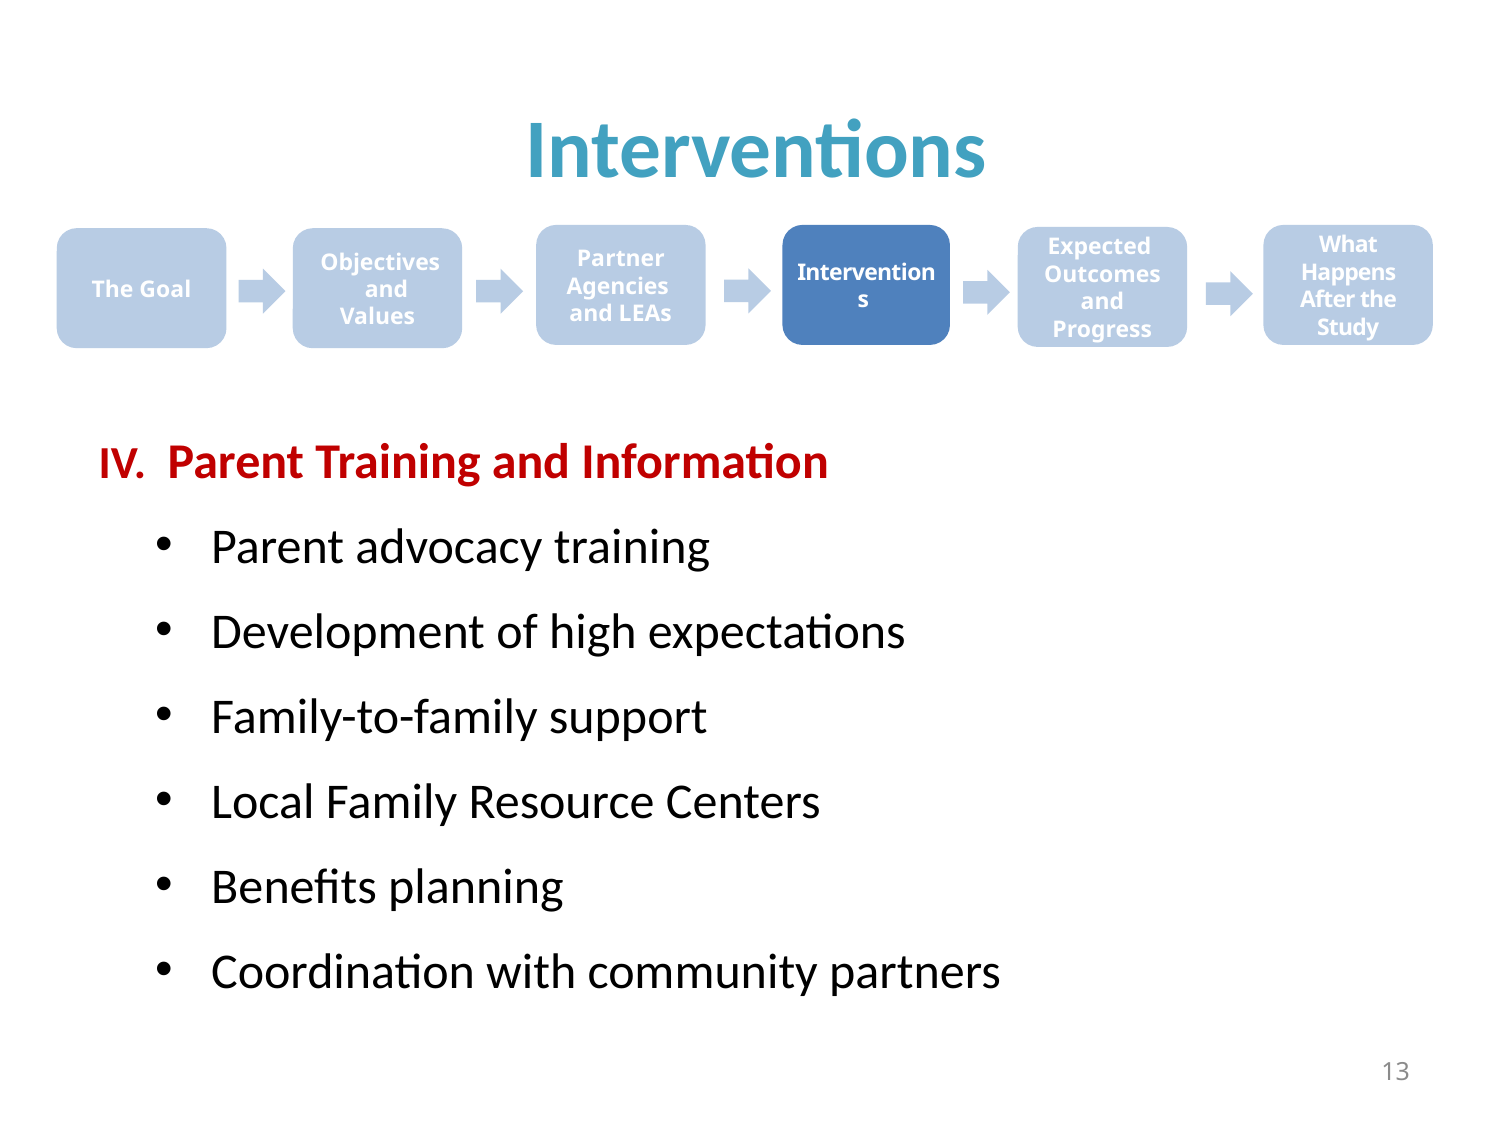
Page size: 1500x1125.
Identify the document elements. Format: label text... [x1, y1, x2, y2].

title Interventions [62, 50, 1450, 238]
text_box IV. Parent Training and Information Parent advocacy training Development of high expectations Family-to-family support Local Family Resource Centers Benefits planning Coordination with community partners [65, 420, 1428, 1106]
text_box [56, 224, 1434, 349]
